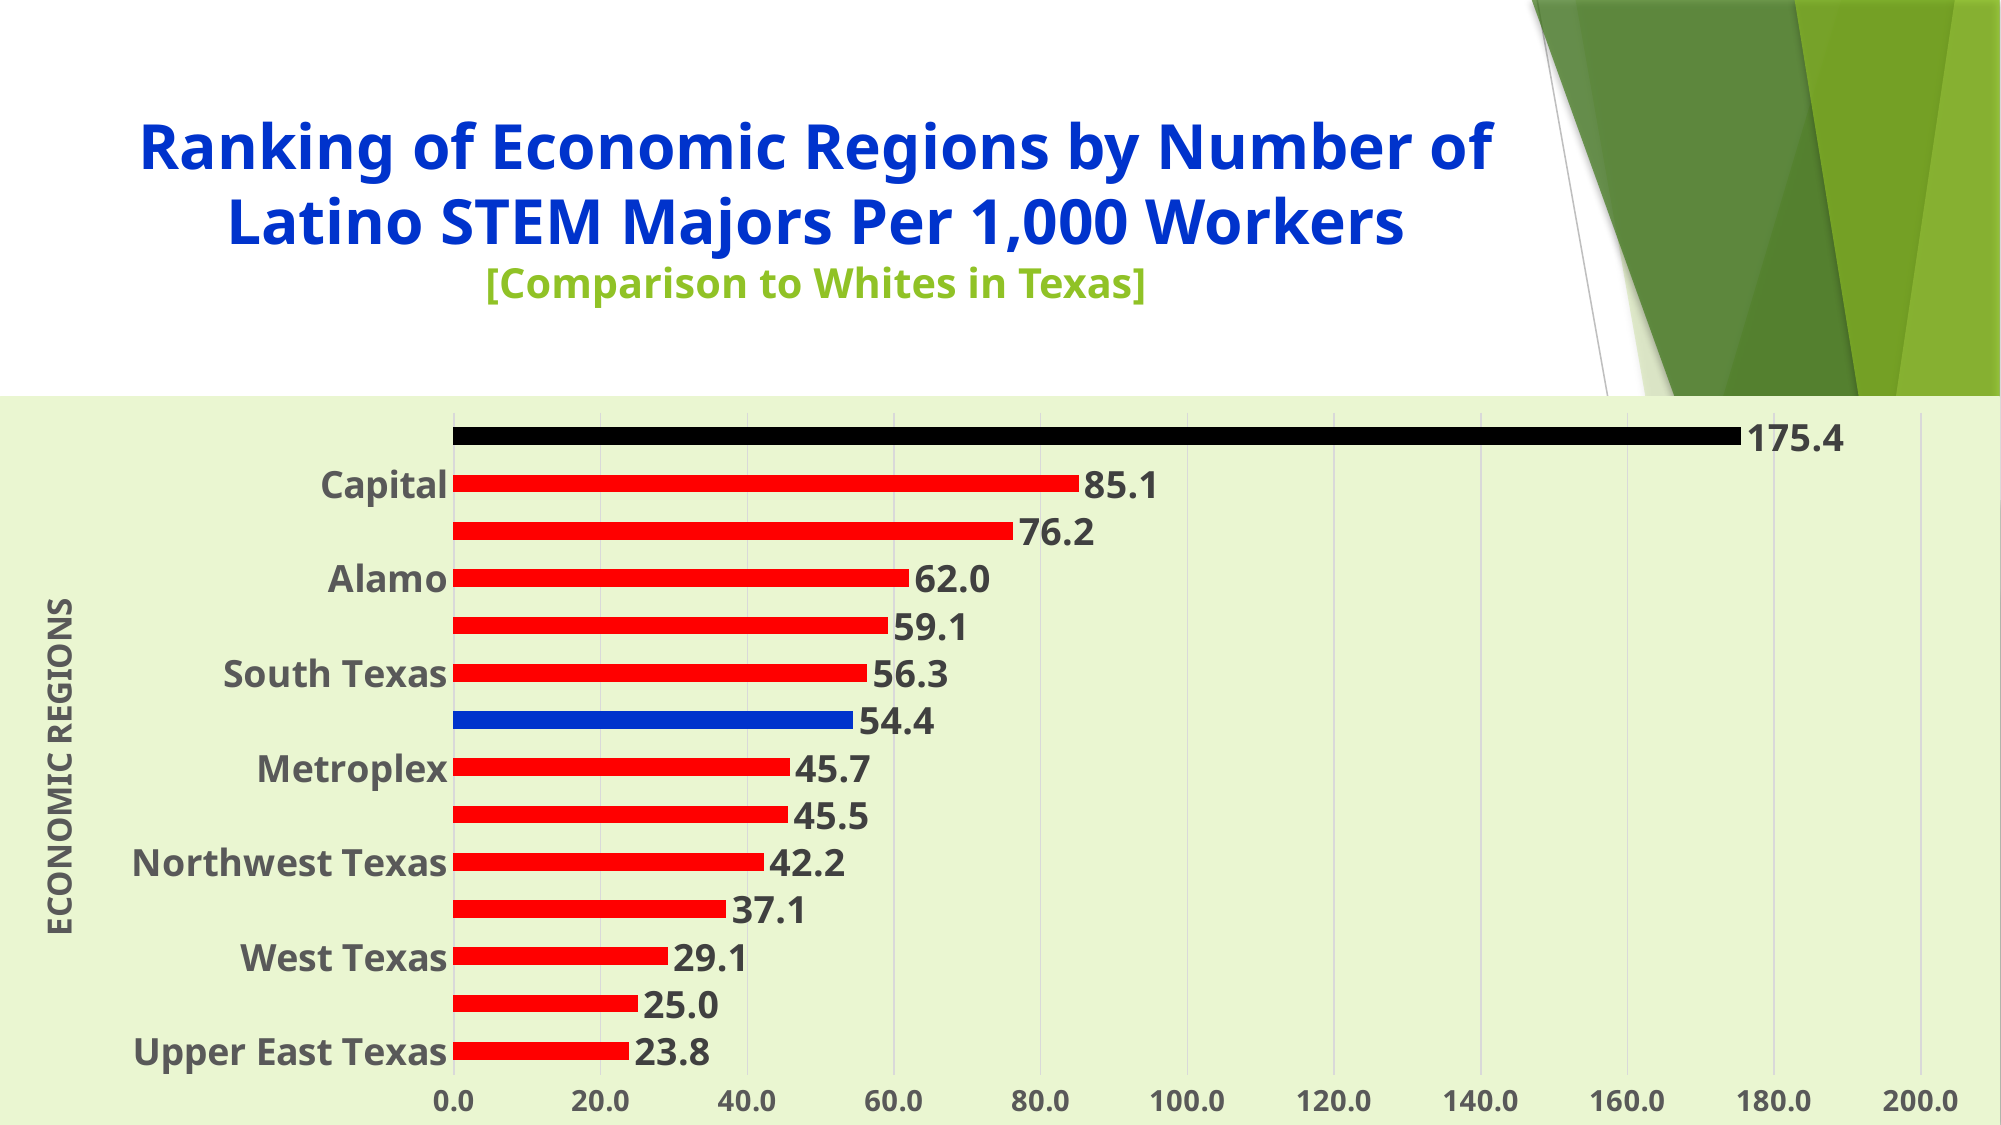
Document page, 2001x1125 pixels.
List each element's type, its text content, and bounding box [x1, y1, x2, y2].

chart [0, 395, 2000, 1125]
title Ranking of Economic Regions by Number of Latino STEM Majors Per 1,000 Workers [Comparison to Whites in Texas] [111, 99, 1522, 317]
